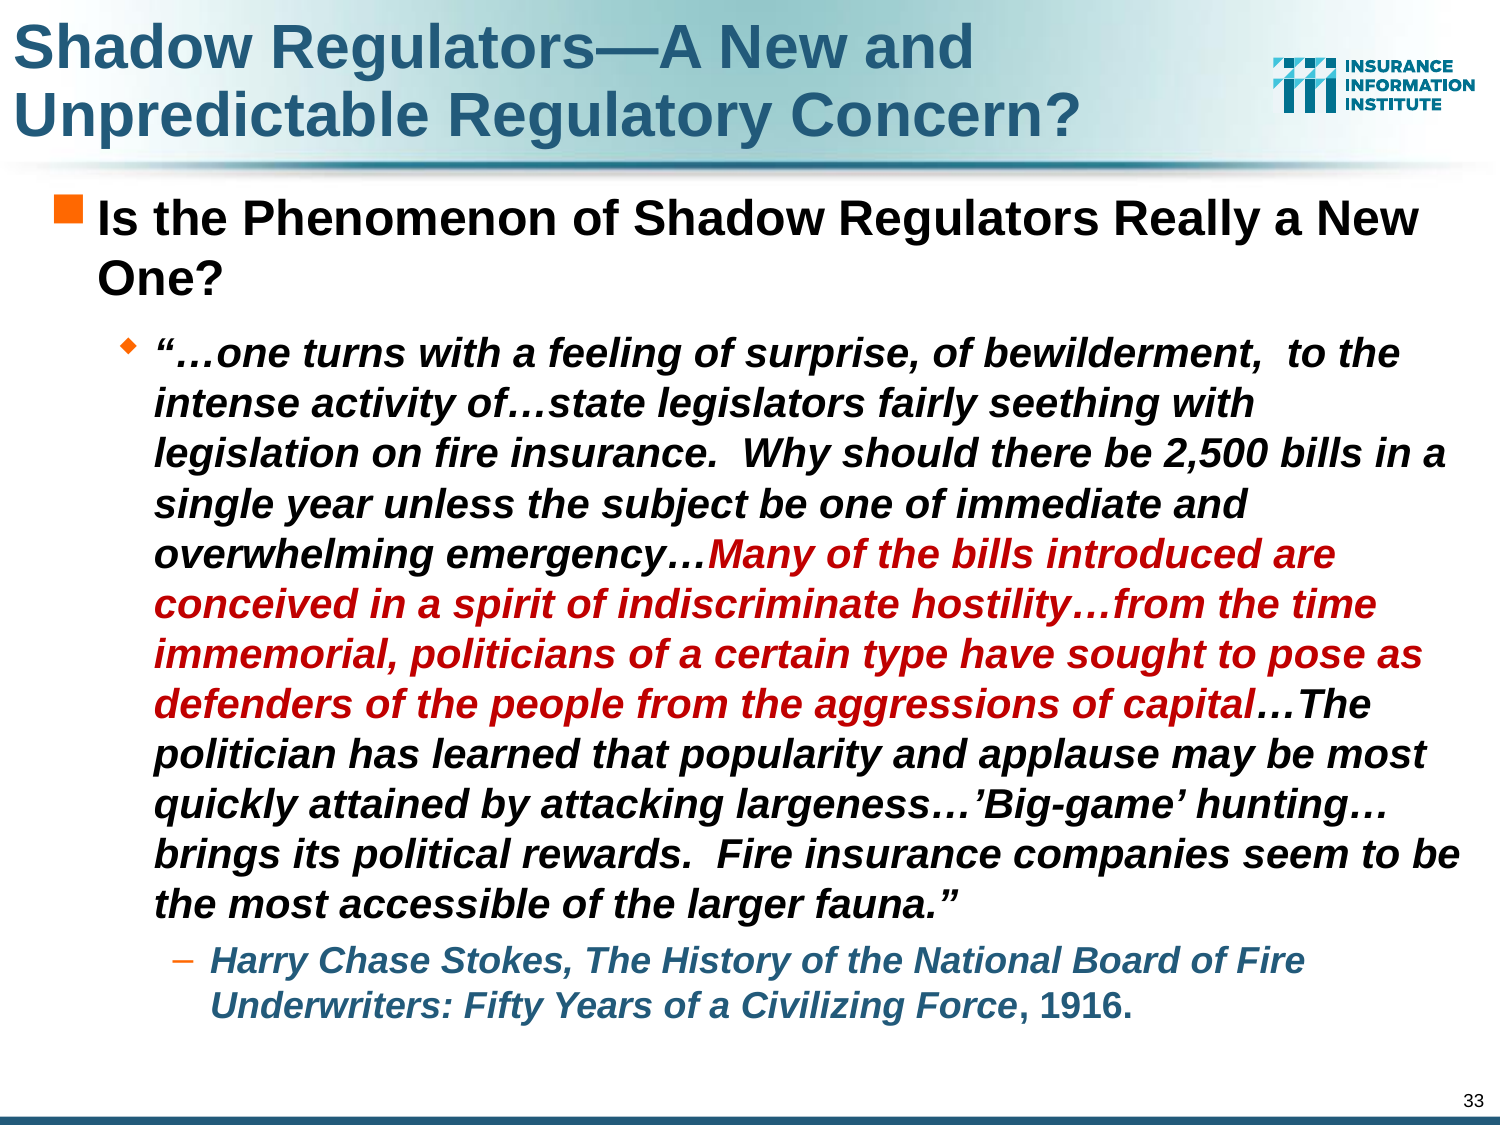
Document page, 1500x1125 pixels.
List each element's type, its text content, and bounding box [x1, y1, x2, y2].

picture [0, 0, 1500, 189]
title Shadow Regulators—A New and Unpredictable Regulatory Concern? [6, 11, 1328, 153]
slide_number 33 [1410, 1091, 1485, 1112]
list Is the Phenomenon of Shadow Regulators Really a New One? “…one turns with a feeling of surprise, of bewilderment, to the intense activity of…state legislators fairly seething with legislation on fire insurance. Why should there be 2,500 bills in a single year unless the subject be one of immediate and overwhelming emergency…Many of the bills introduced are conceived in a spirit of indiscriminate hostility…from the time immemorial, politicians of a certain type have sought to pose as defenders of the people from the aggressions of capital…The politician has learned that popularity and applause may be most quickly attained by attacking largeness…’Big-game’ hunting…brings its political rewards. Fire insurance companies seem to be the most accessible of the larger fauna.” Harry Chase Stokes, The History of the National Board of Fire Underwriters: Fifty Years of a Civilizing Force, 1916. [42, 177, 1480, 1072]
